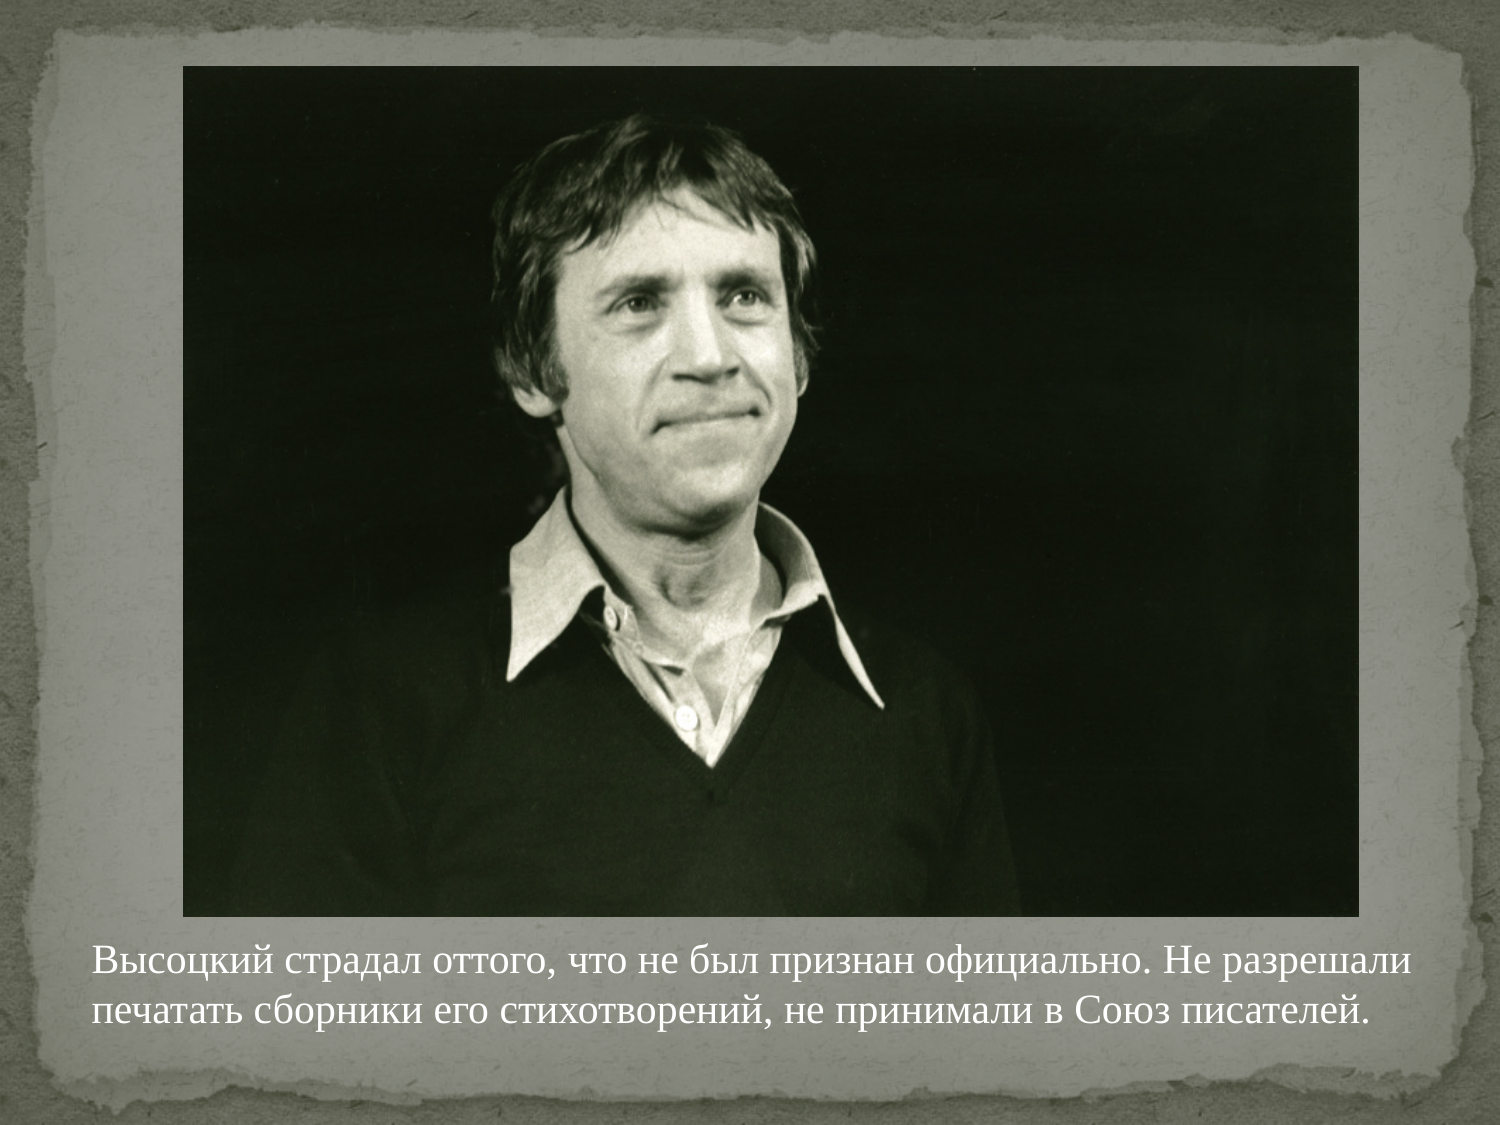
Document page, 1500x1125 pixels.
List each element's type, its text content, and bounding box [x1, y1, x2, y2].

text_box Высоцкий страдал оттого, что не был признан официально. Не разрешали печатать сборники его стихотворений, не принимали в Союз писателей. [76, 824, 1447, 1040]
picture [183, 66, 1359, 917]
